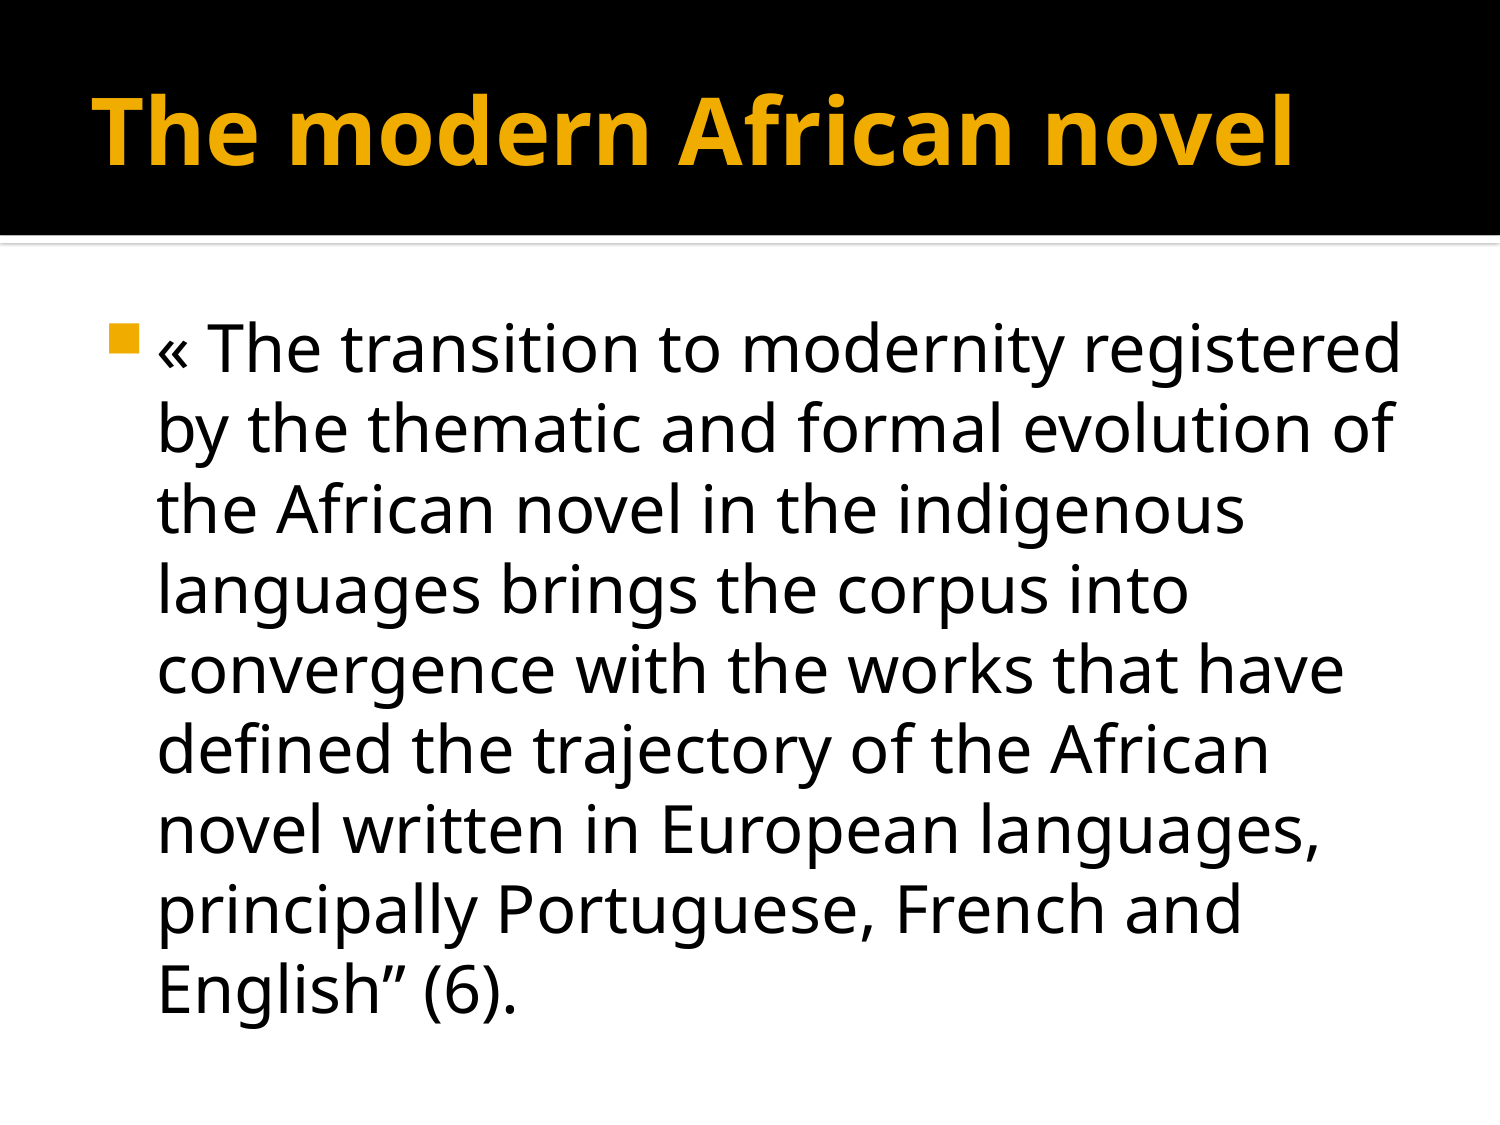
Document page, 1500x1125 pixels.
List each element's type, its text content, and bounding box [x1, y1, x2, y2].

title The modern African novel [75, 25, 1425, 231]
list « The transition to modernity registered by the thematic and formal evolution of the African novel in the indigenous languages brings the corpus into convergence with the works that have defined the trajectory of the African novel written in European languages, principally Portuguese, French and English” (6). [75, 291, 1425, 1050]
